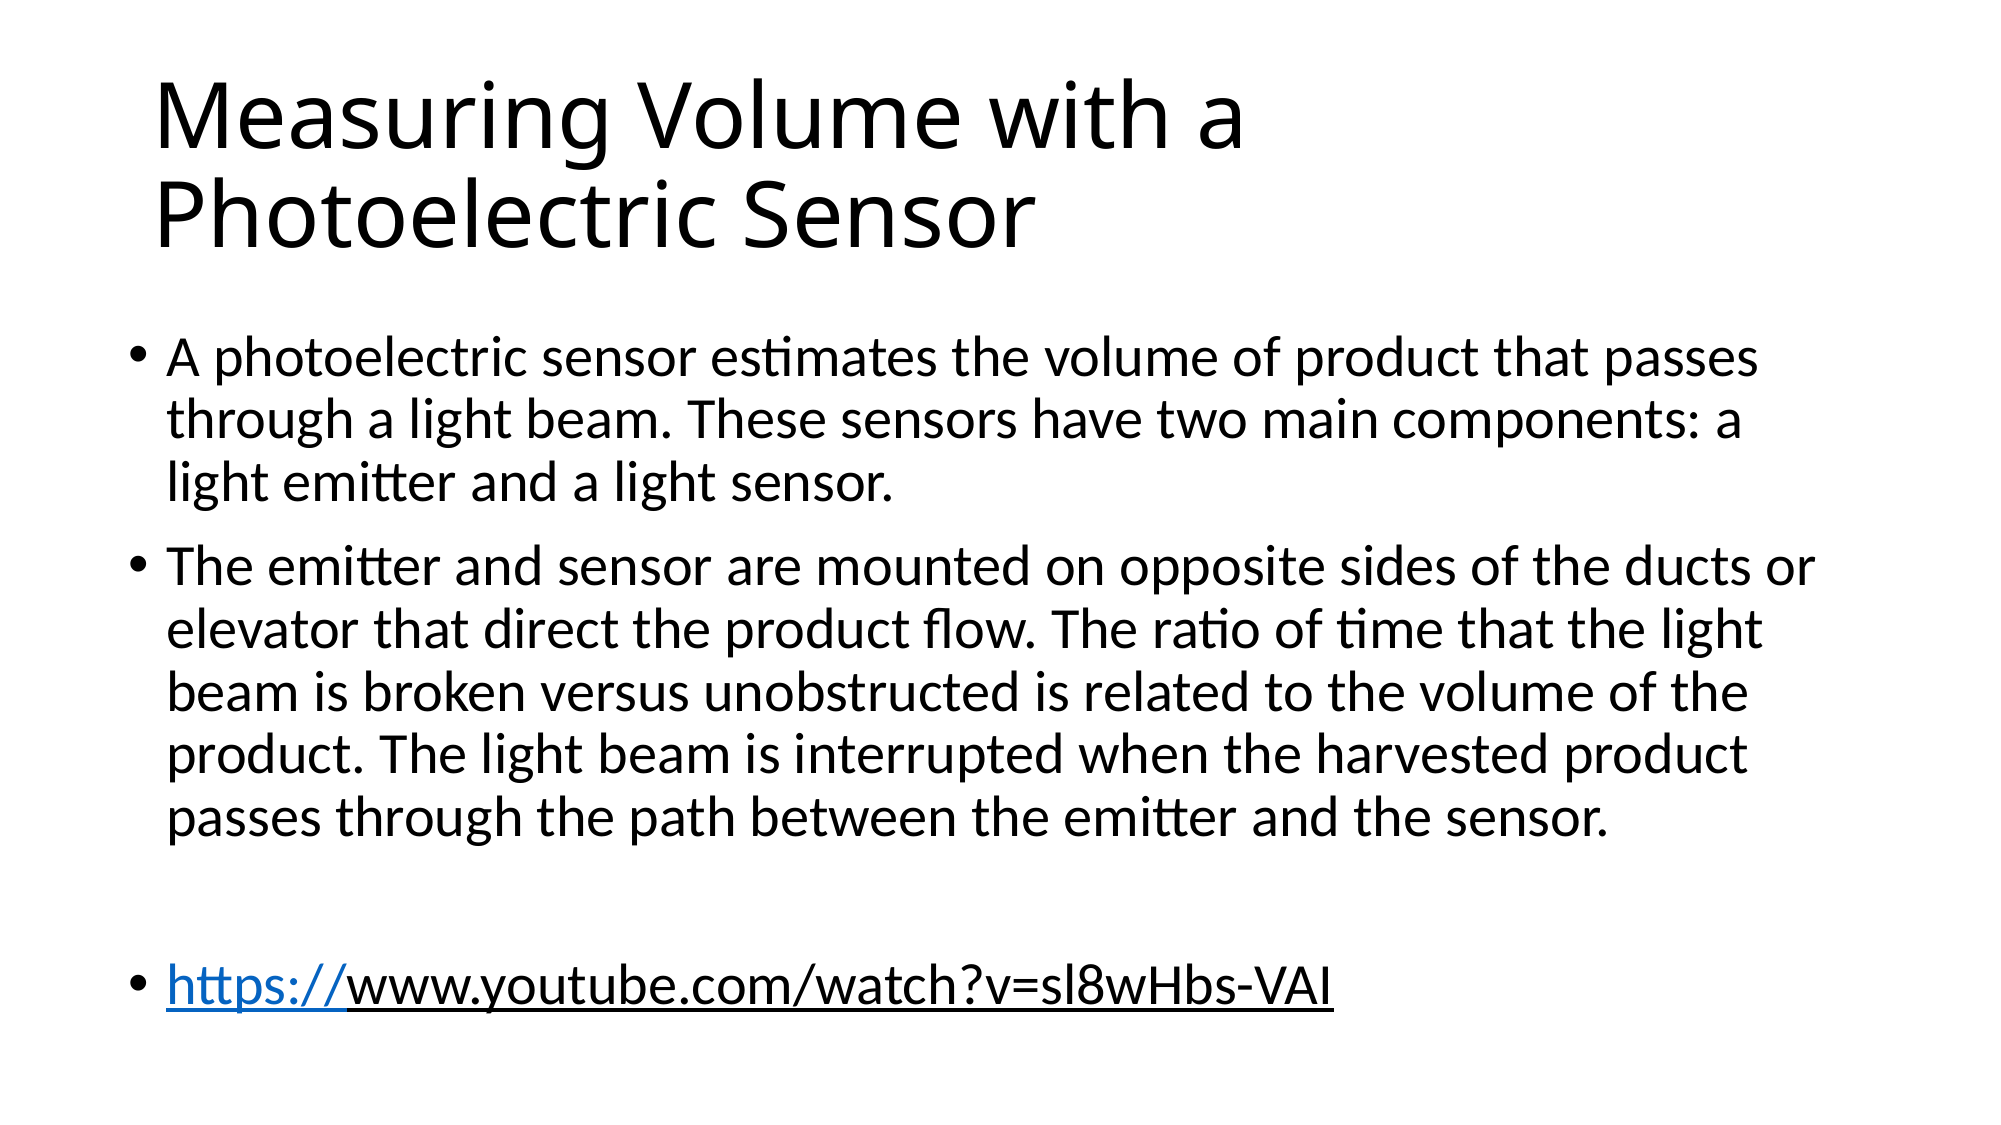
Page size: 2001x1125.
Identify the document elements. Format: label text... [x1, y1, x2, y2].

list A photoelectric sensor estimates the volume of product that passes through a light beam. These sensors have two main components: a light emitter and a light sensor. The emitter and sensor are mounted on opposite sides of the ducts or elevator that direct the product flow. The ratio of time that the light beam is broken versus unobstructed is related to the volume of the product. The light beam is interrupted when the harvested product passes through the path between the emitter and the sensor. https://www.youtube.com/watch?v=sl8wHbs-VAI [113, 318, 1849, 1033]
title Measuring Volume with a Photoelectric Sensor [137, 59, 1543, 278]
